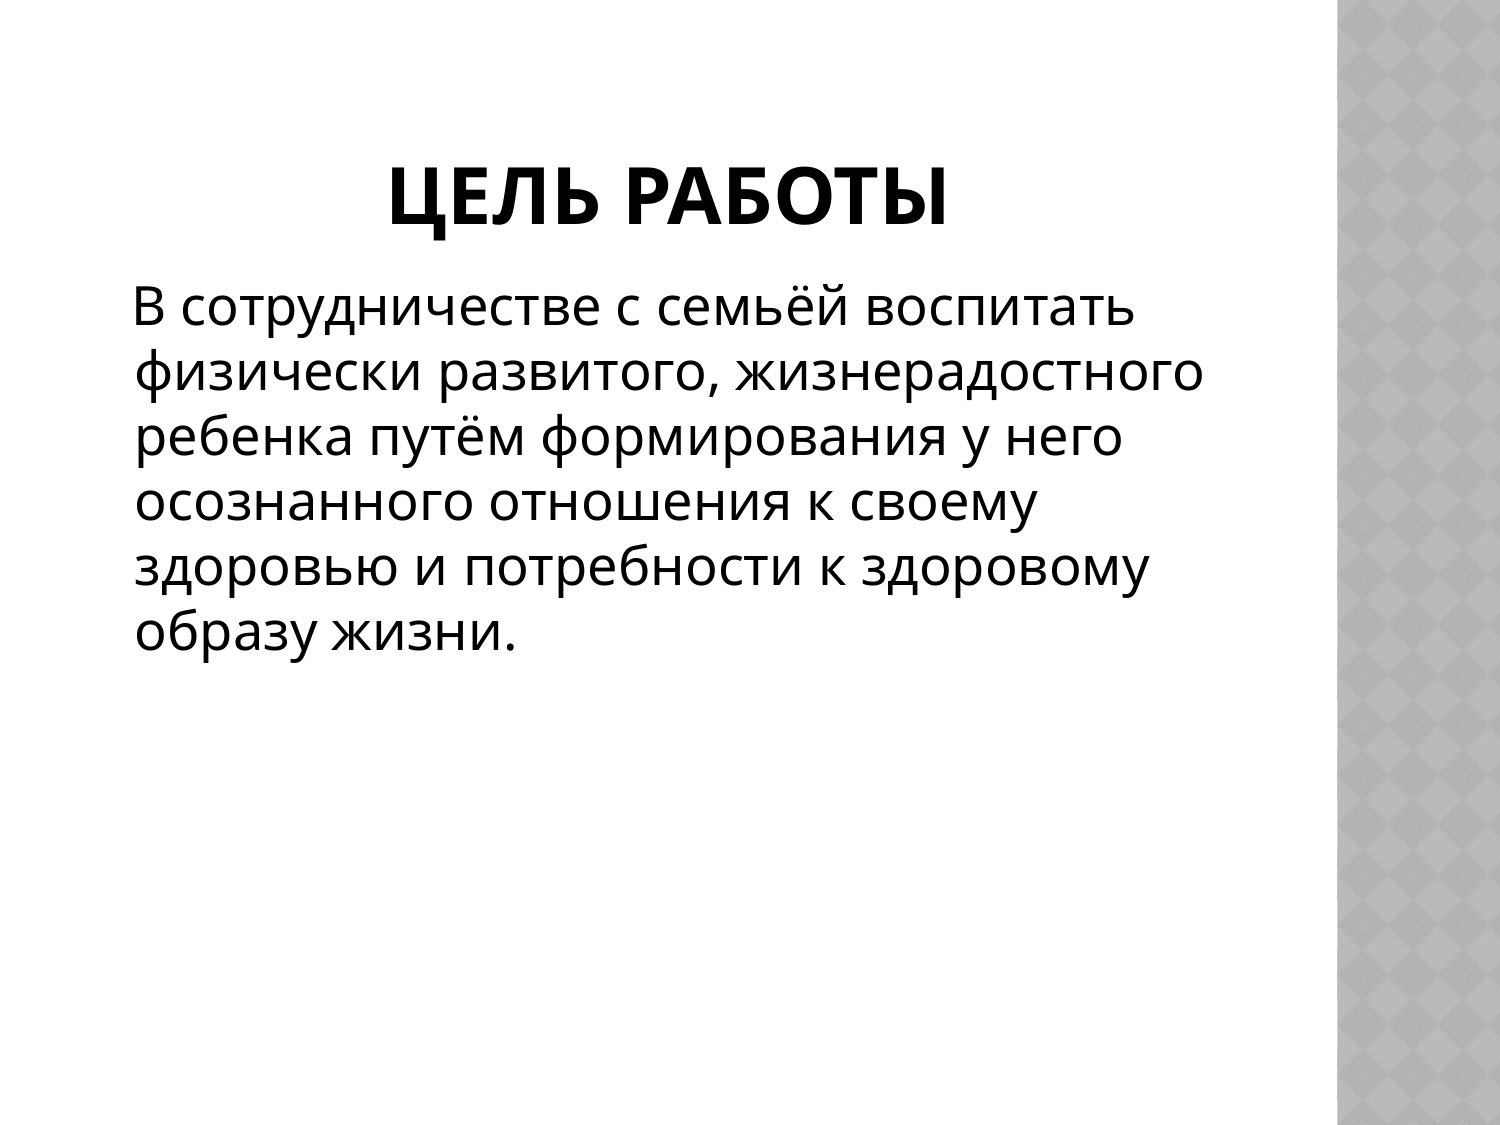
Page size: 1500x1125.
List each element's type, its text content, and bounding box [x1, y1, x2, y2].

title Цель работы [75, 52, 1263, 240]
list В сотрудничестве с семьёй воспитать физически развитого, жизнерадостного ребенка путём формирования у него осознанного отношения к своему здоровью и потребности к здоровому образу жизни. [75, 264, 1263, 1059]
